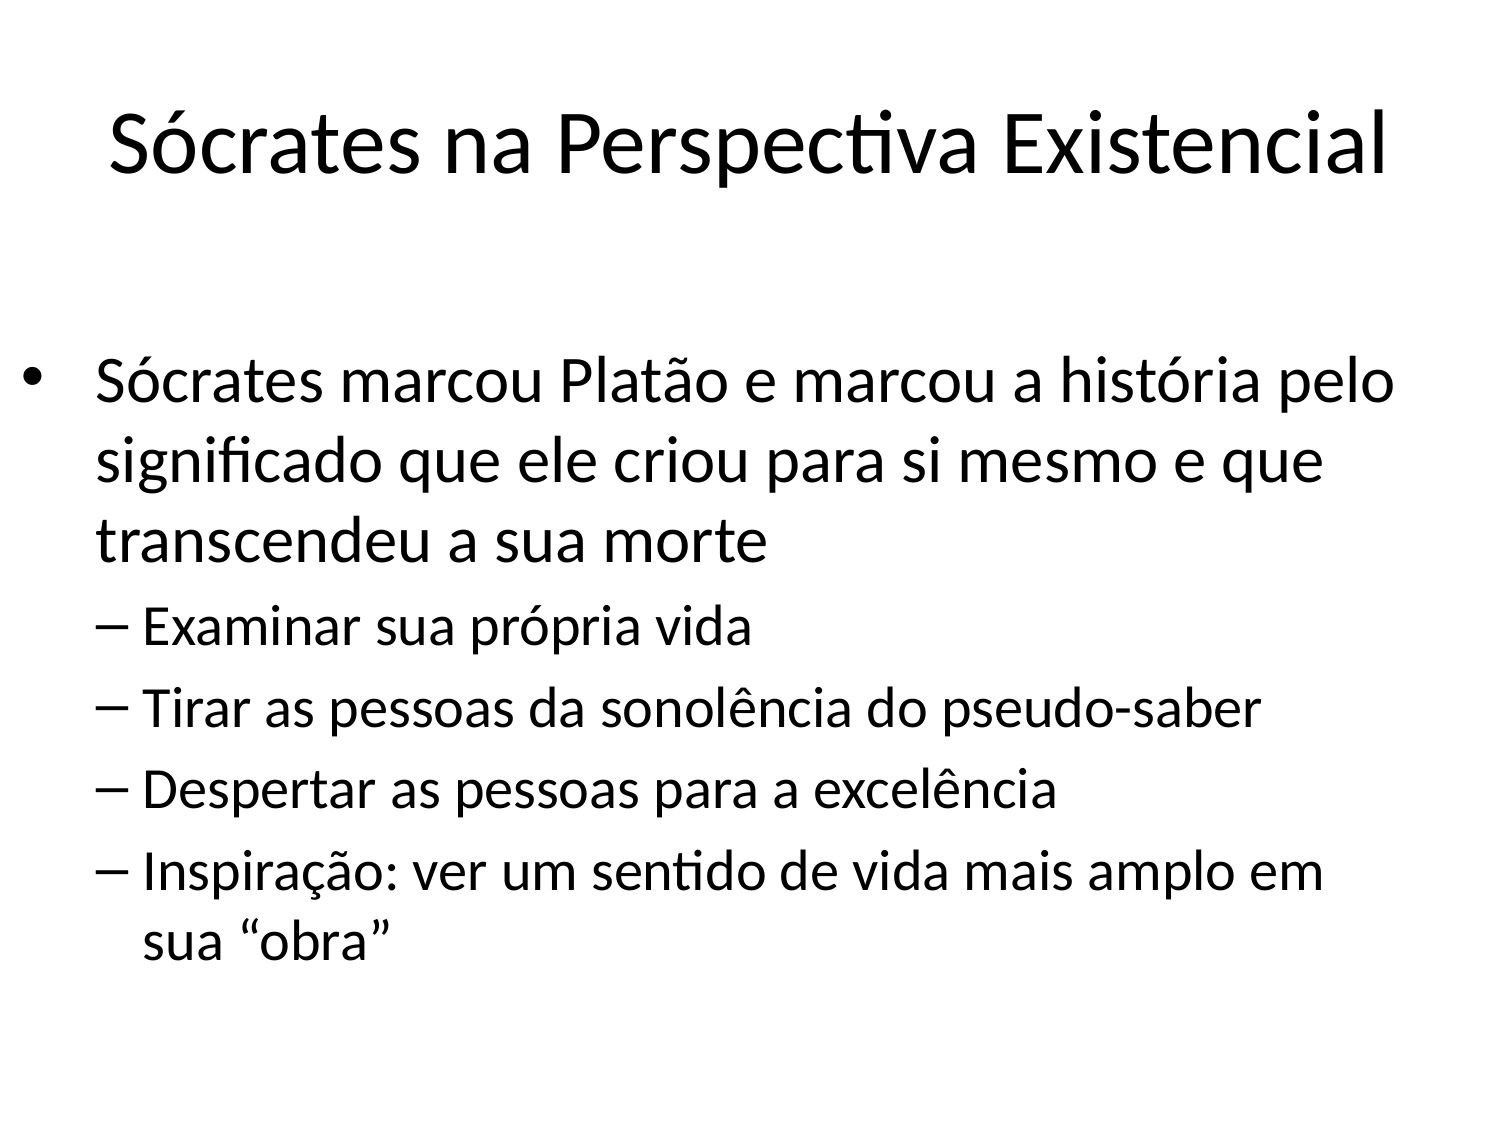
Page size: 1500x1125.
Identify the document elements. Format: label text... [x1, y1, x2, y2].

list Sócrates marcou Platão e marcou a história pelo significado que ele criou para si mesmo e que transcendeu a sua morte Examinar sua própria vida Tirar as pessoas da sonolência do pseudo-saber Despertar as pessoas para a excelência Inspiração: ver um sentido de vida mais amplo em sua “obra” [5, 327, 1425, 1071]
title Sócrates na Perspectiva Existencial [75, 42, 1425, 231]
